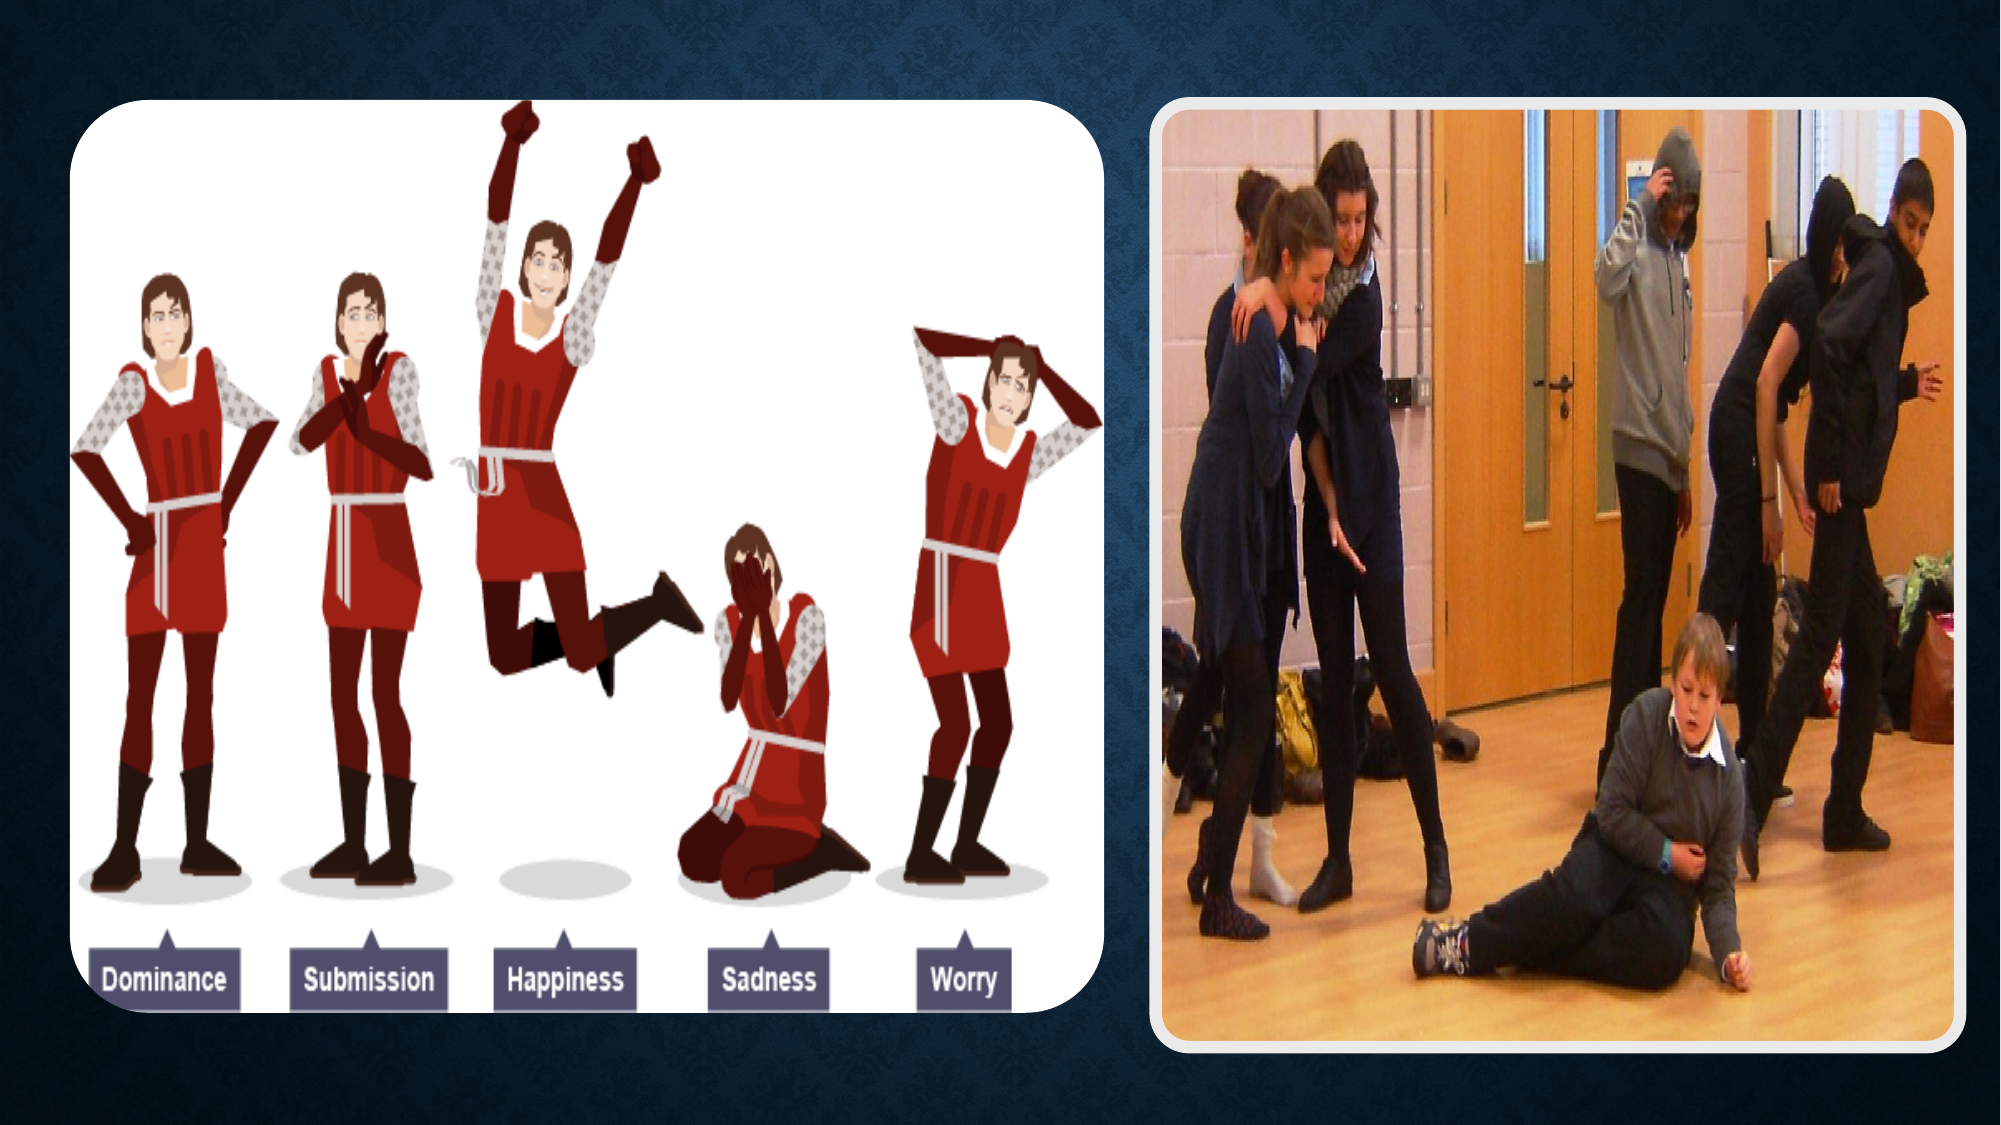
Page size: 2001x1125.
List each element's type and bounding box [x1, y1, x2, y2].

list [1155, 102, 1961, 1048]
picture [69, 99, 1105, 1014]
